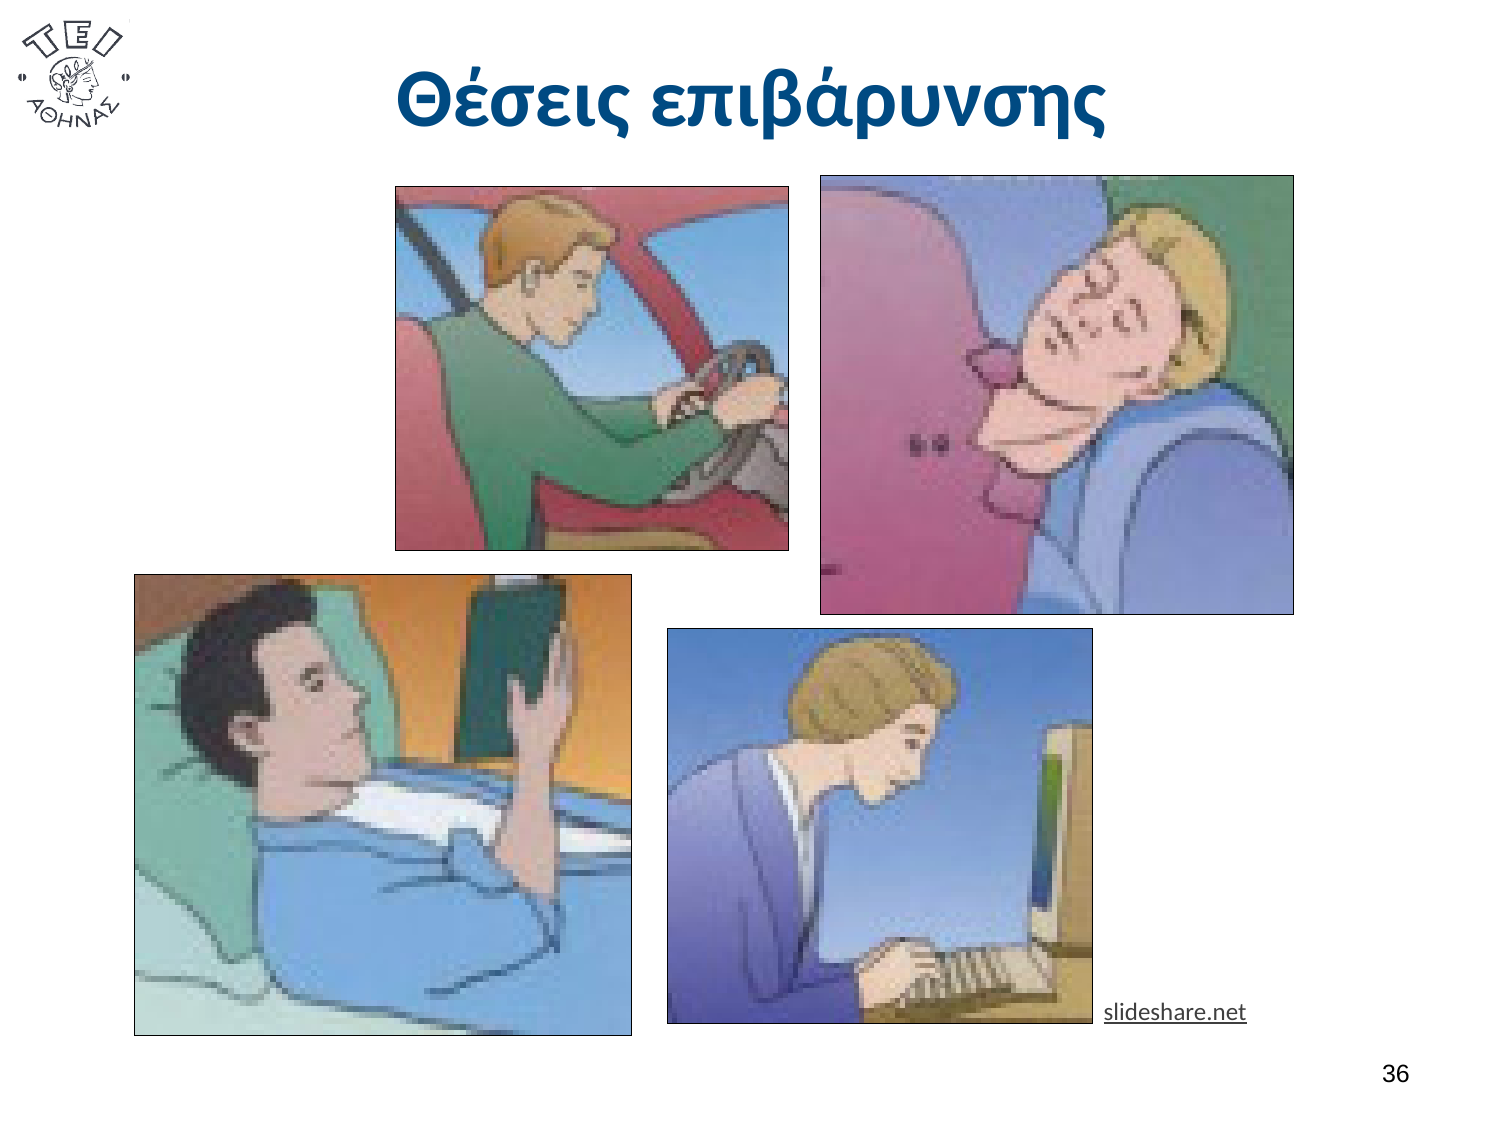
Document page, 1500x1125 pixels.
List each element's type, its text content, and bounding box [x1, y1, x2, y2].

picture [667, 627, 1093, 1024]
picture [395, 185, 789, 551]
picture [17, 19, 76, 133]
title Θέσεις επιβάρυνσης [76, 19, 1427, 169]
picture [820, 175, 1294, 615]
slide_number 35 [1074, 1042, 1425, 1103]
text_box slideshare.net [1057, 987, 1294, 1033]
picture [134, 574, 632, 1037]
